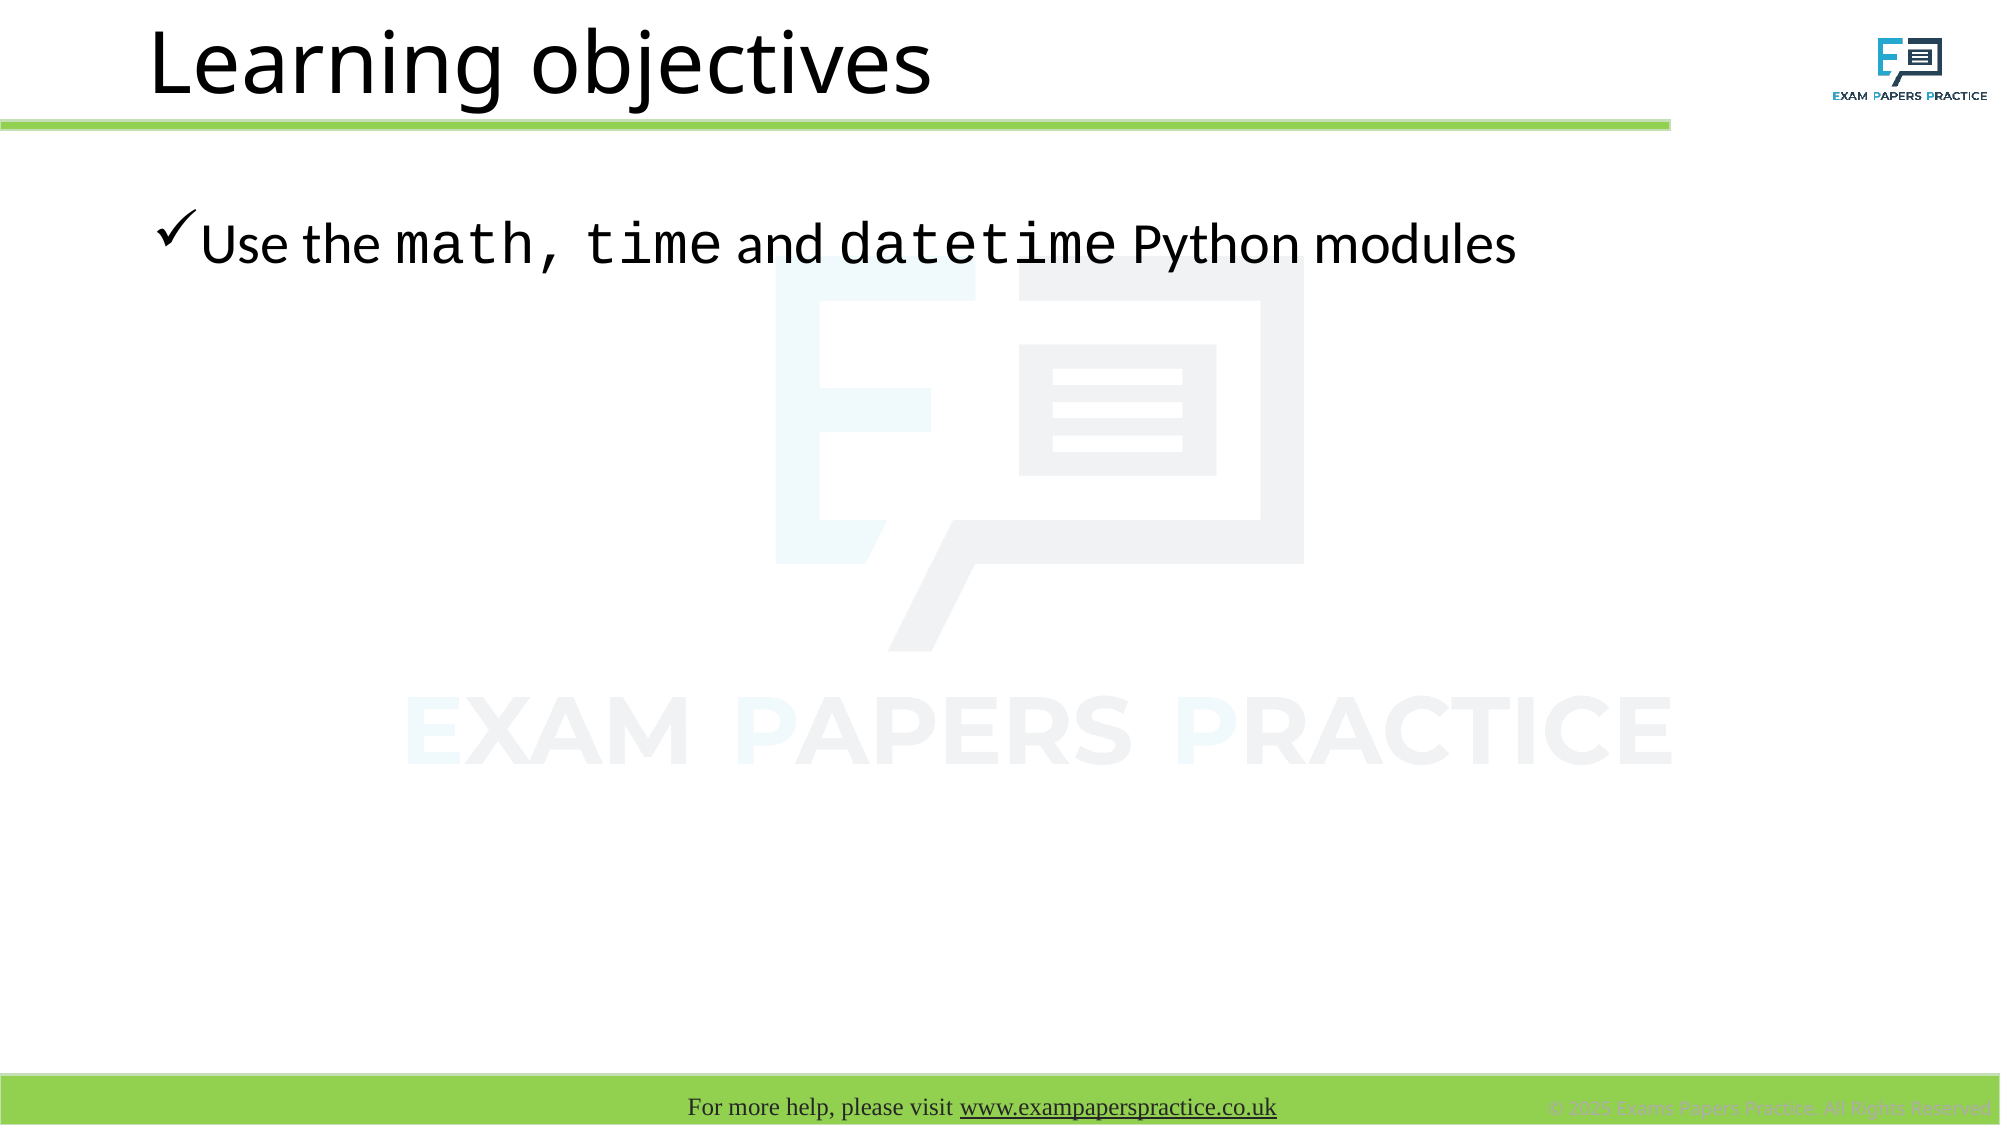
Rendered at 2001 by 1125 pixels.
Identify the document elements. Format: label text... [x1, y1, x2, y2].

list Use the math, time and datetime Python modules [137, 205, 1863, 920]
title Learning objectives [132, 11, 1858, 121]
